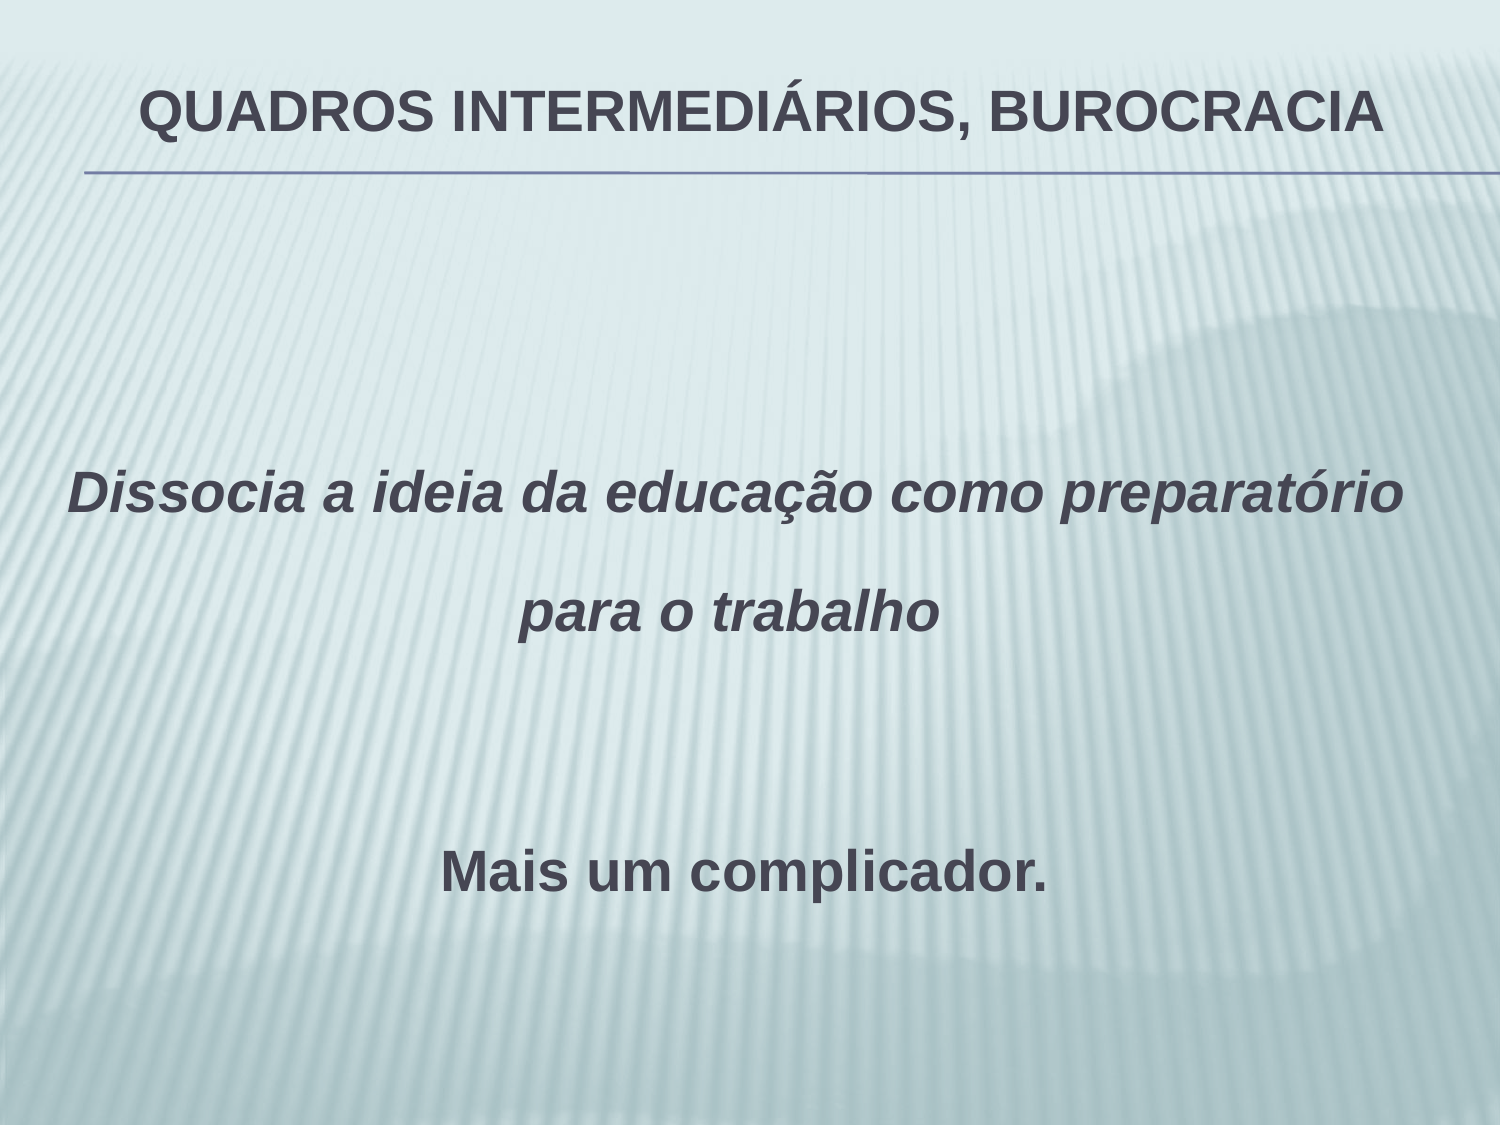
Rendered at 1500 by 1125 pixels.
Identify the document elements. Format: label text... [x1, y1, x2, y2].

title Quadros intermediários, burocracia [50, 30, 1475, 185]
list Dissocia a ideia da educação como preparatório para o trabalho Mais um complicador. [50, 185, 1440, 1012]
